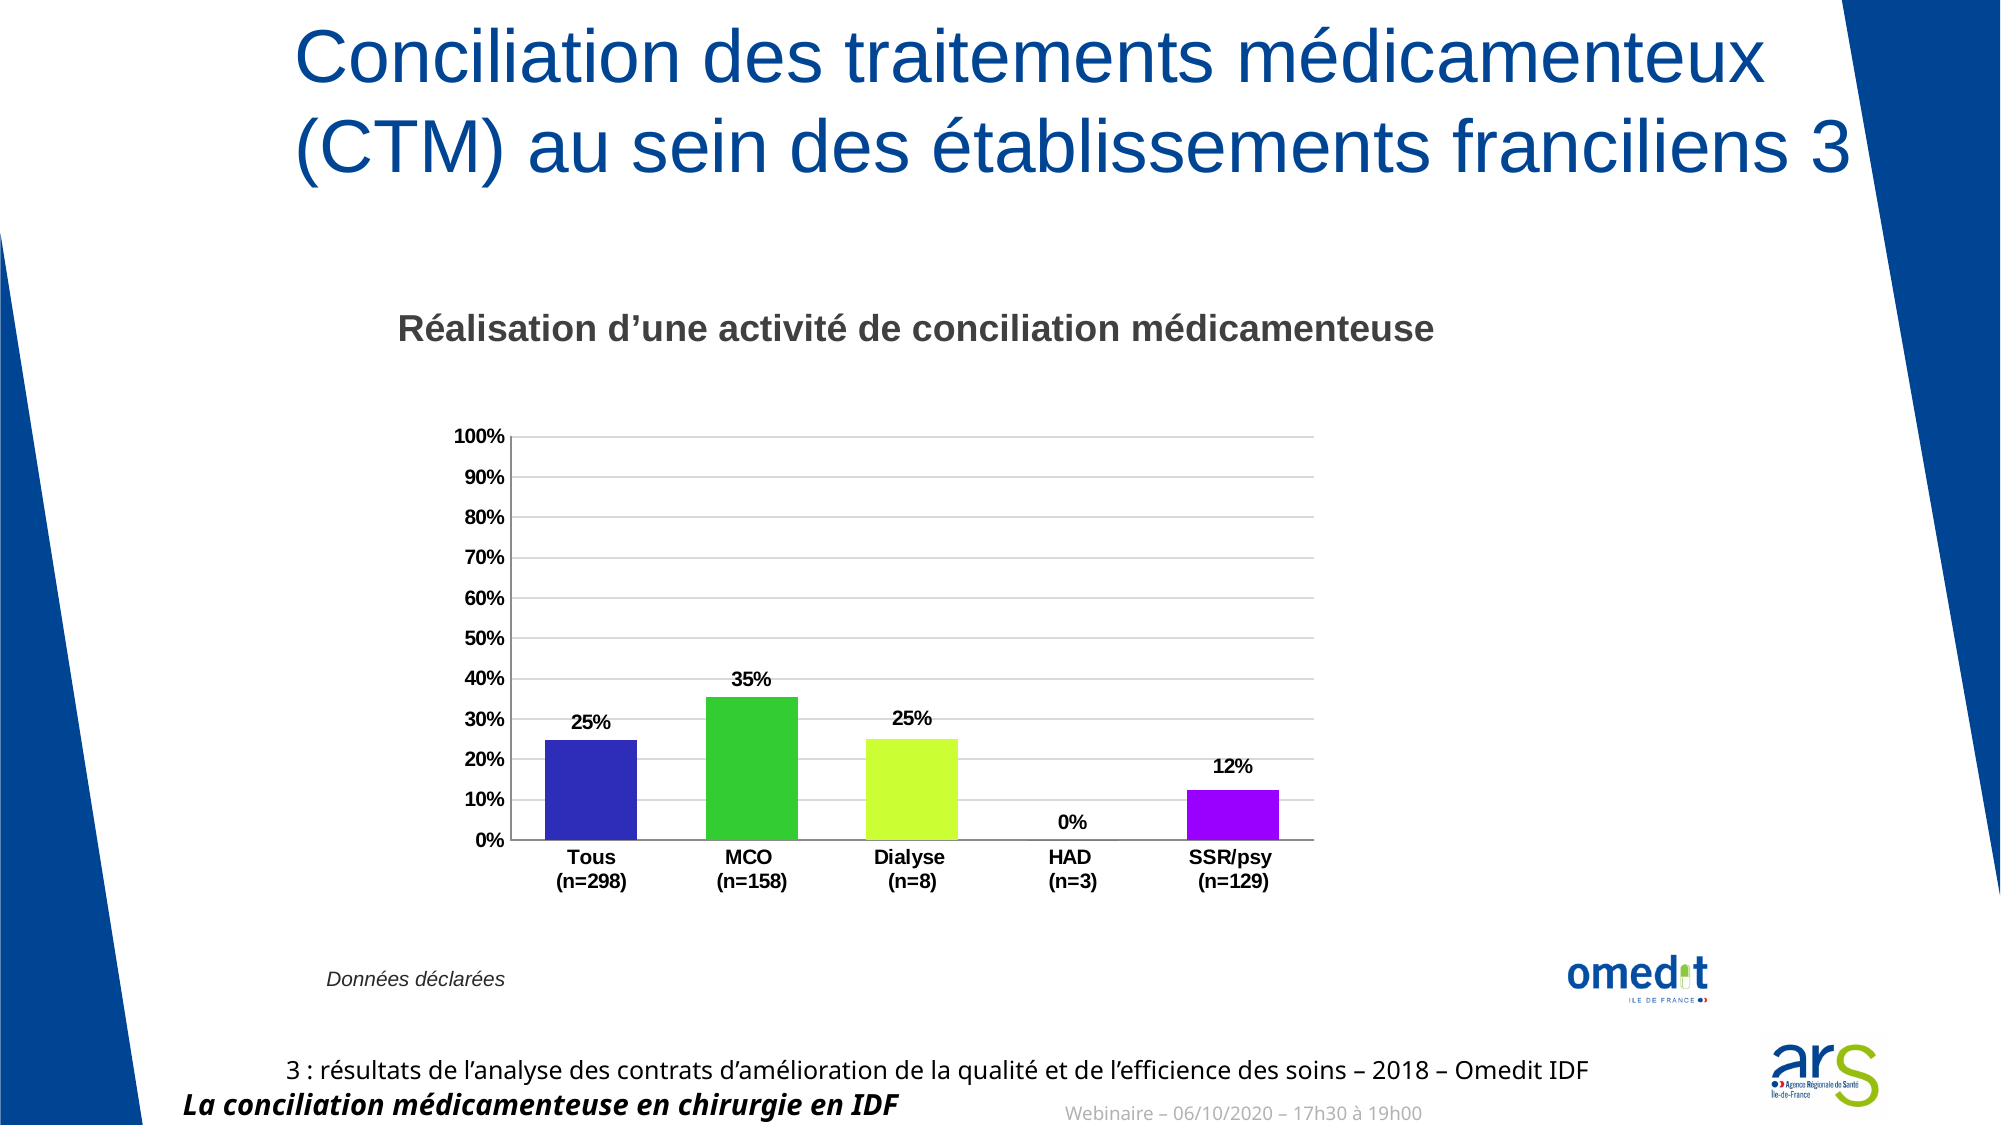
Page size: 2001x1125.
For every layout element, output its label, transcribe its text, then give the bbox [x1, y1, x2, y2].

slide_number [1046, 1083, 1437, 1125]
title Conciliation des traitements médicamenteux (CTM) au sein des établissements franciliens 3 [279, 0, 1928, 138]
text_box Réalisation d’une activité de conciliation médicamenteuse [382, 296, 1451, 356]
text_box Données déclarées [311, 957, 521, 998]
picture [1566, 951, 1710, 1005]
text_box 3 : résultats de l’analyse des contrats d’amélioration de la qualité et de l’efficience des soins – 2018 – Omedit IDF [271, 1046, 1613, 1092]
chart [412, 356, 1330, 959]
picture [1761, 1031, 1888, 1120]
footer La conciliation médicamenteuse en chirurgie en IDF [167, 1074, 971, 1125]
